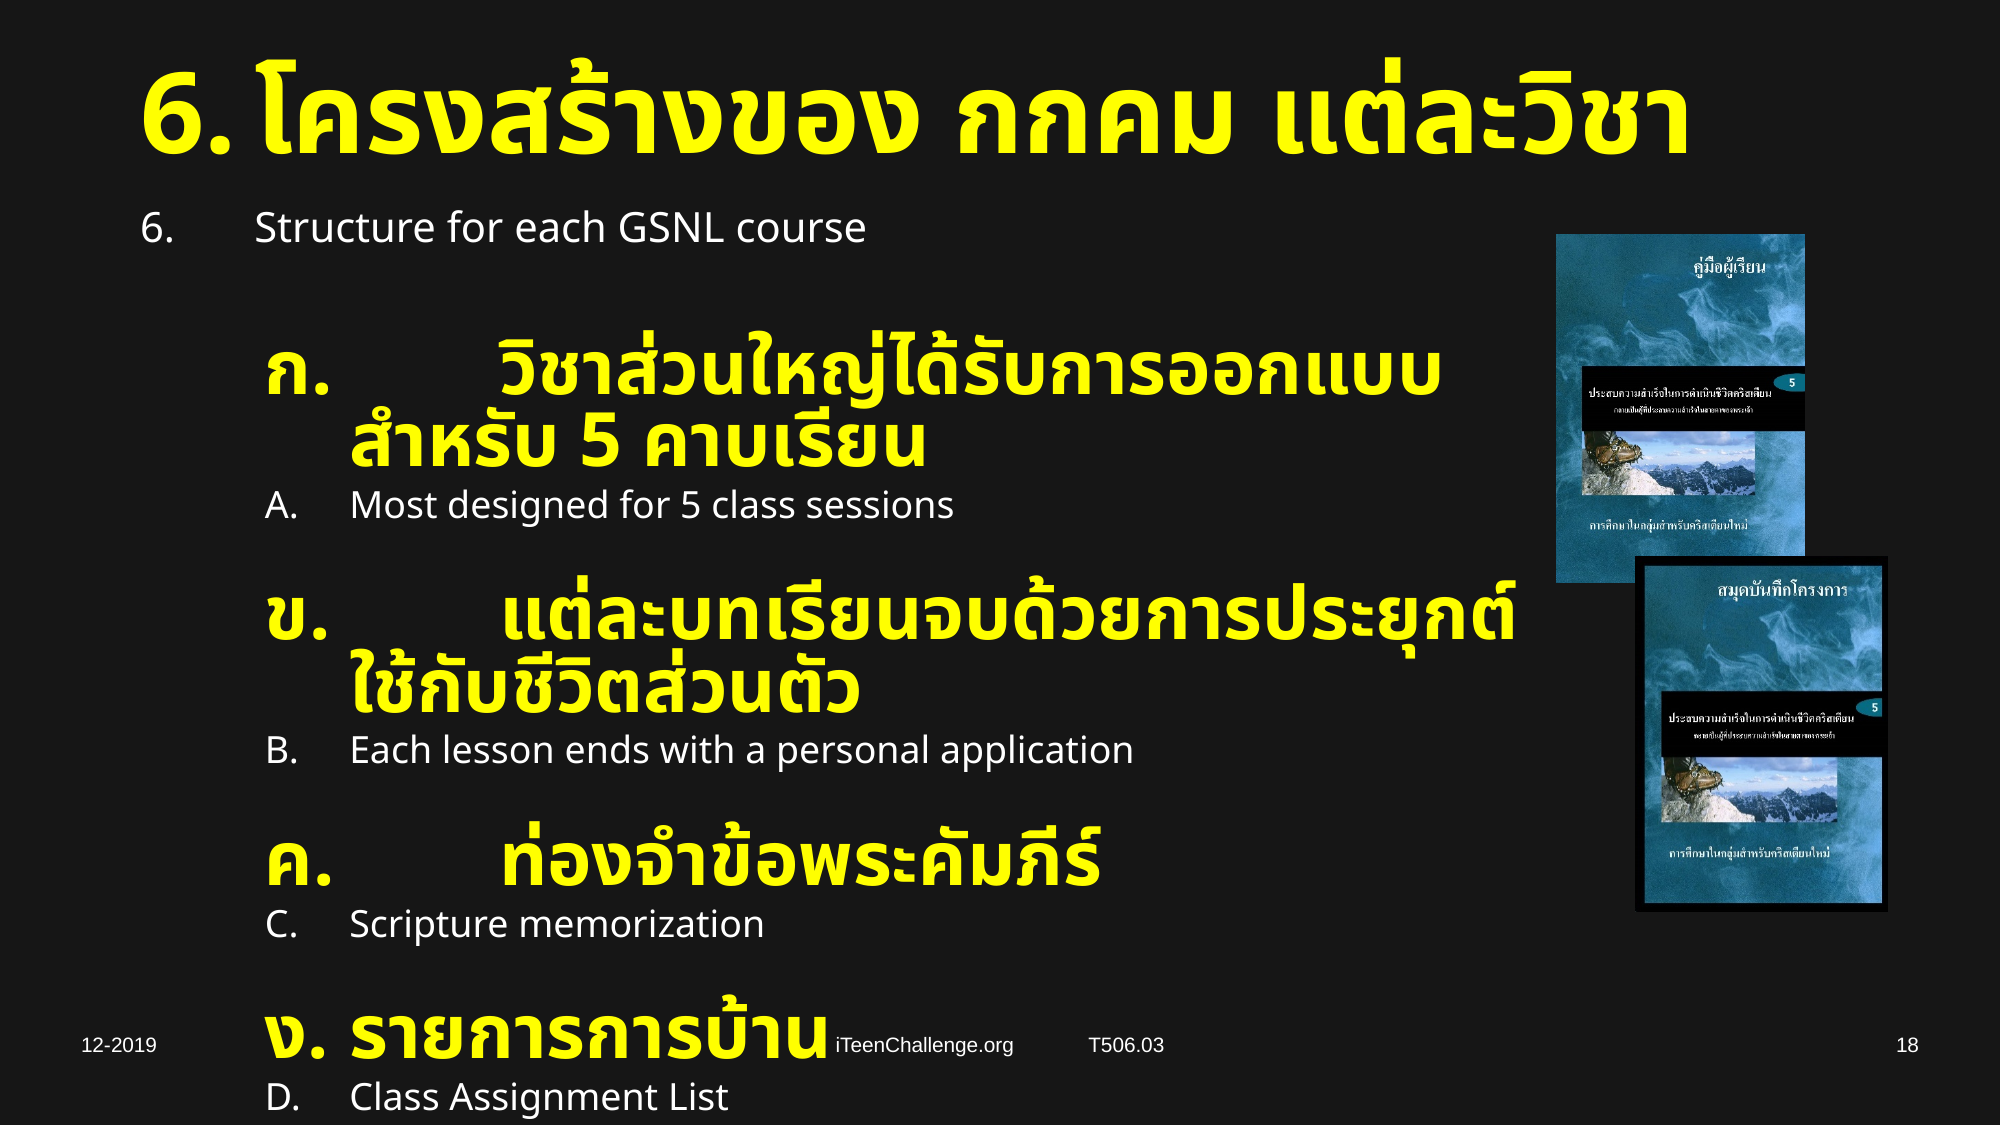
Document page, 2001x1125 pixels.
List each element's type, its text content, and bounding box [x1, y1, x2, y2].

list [1556, 233, 1805, 584]
list ก. วิชาส่วนใหญ่ได้รับการออกแบบสำหรับ 5 คาบเรียน A. Most designed for 5 class sessions ข. แต่ละบทเรียนจบด้วยการประยุกต์ใช้กับชีวิตส่วนตัว B. Each lesson ends with a personal application ค. ท่องจำข้อพระคัมภีร์ C. Scripture memorization ง. รายการการบ้าน D. Class Assignment List [249, 329, 1538, 1125]
slide_number 12-2019 [65, 1024, 567, 1103]
footer iTeenChallenge.org T506.03 [683, 1024, 1317, 1103]
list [1635, 556, 1888, 913]
title 6. โครงสร้างของ กกคม แต่ละวิชา 6. Structure for each GSNL course [124, 0, 1935, 297]
slide_number 18 [1433, 1024, 1935, 1103]
